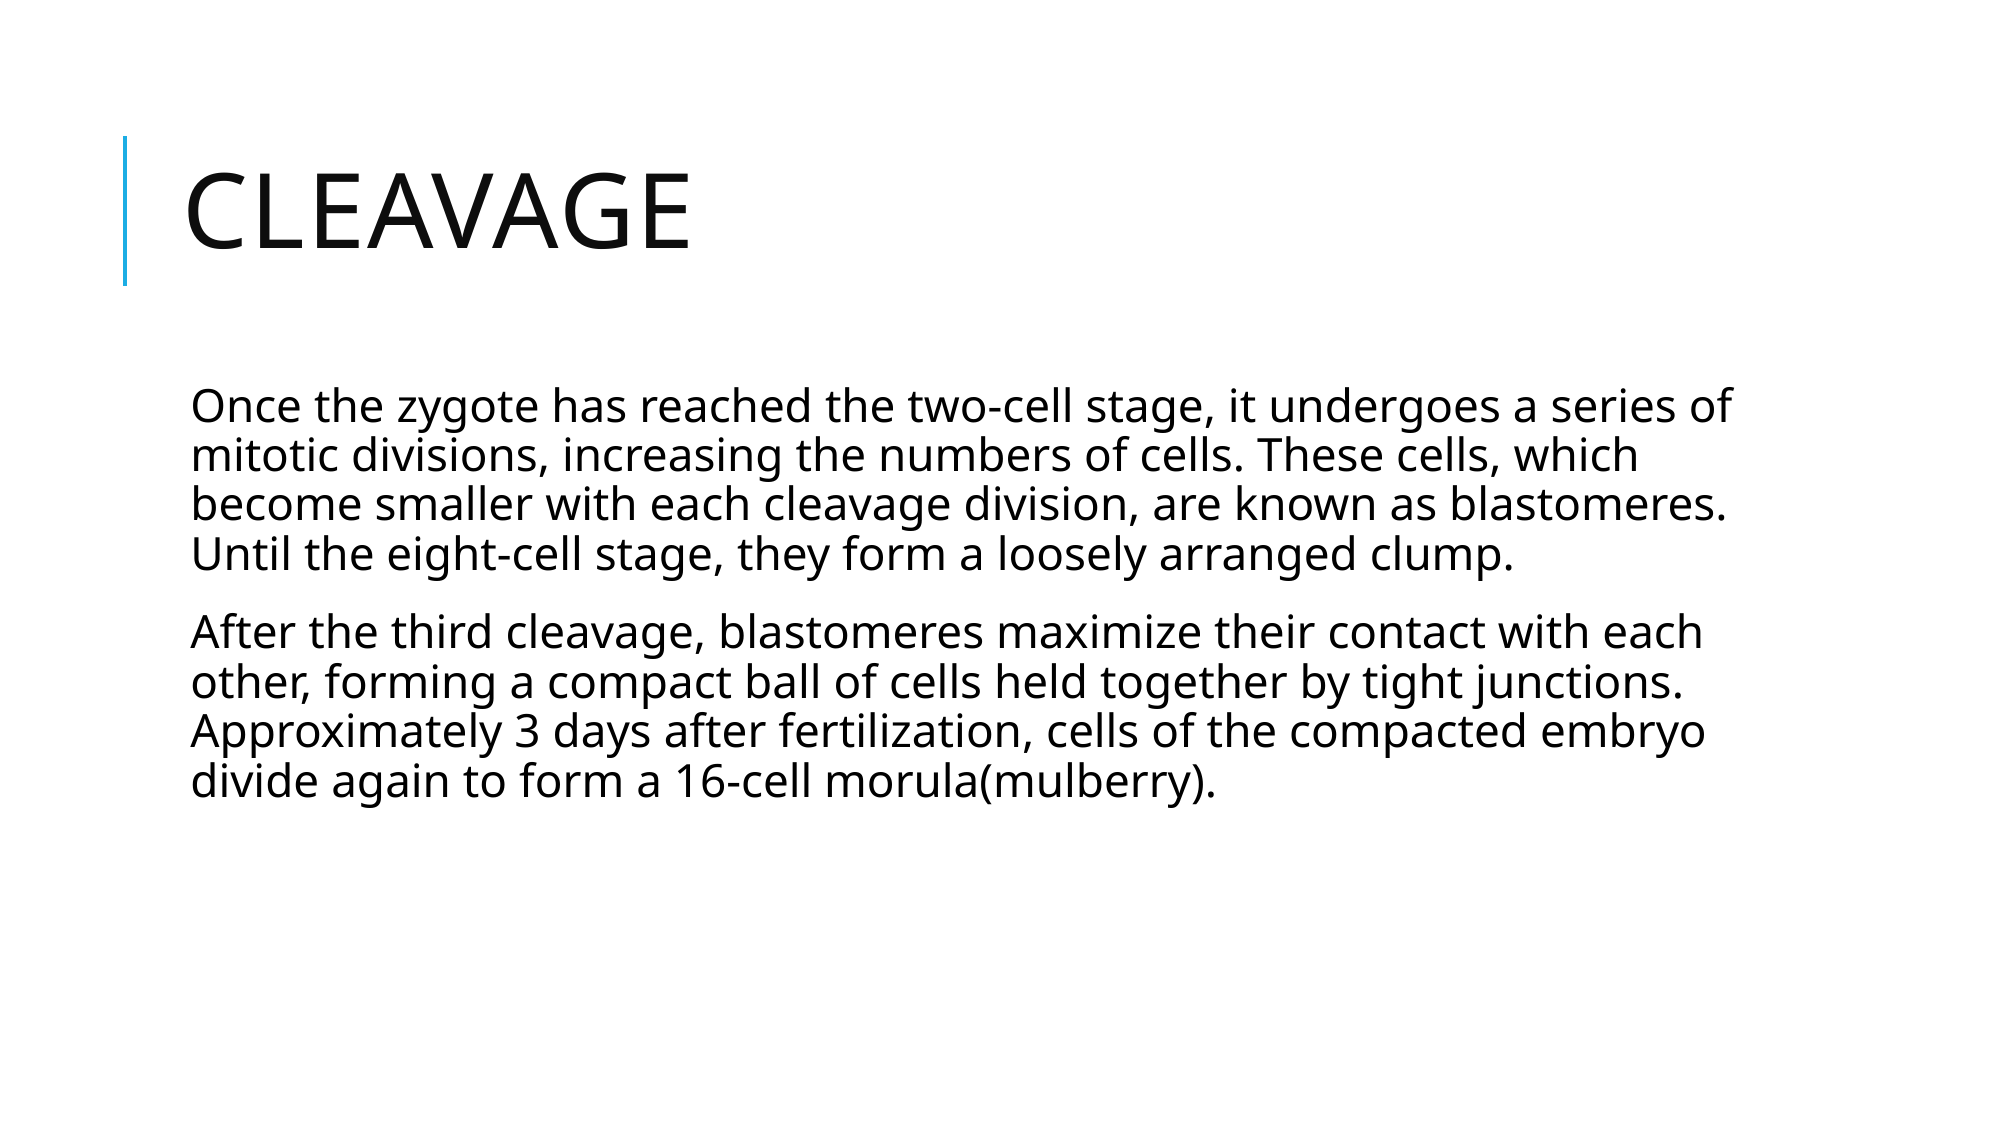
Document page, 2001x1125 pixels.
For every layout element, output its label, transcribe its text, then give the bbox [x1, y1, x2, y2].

list Once the zygote has reached the two-cell stage, it undergoes a series of mitotic divisions, increasing the numbers of cells. These cells, which become smaller with each cleavage division, are known as blastomeres. Until the eight-cell stage, they form a loosely arranged clump. After the third cleavage, blastomeres maximize their contact with each other, forming a compact ball of cells held together by tight junctions. Approximately 3 days after fertilization, cells of the compacted embryo divide again to form a 16-cell morula(mulberry). [168, 375, 1763, 1035]
title Cleavage [168, 96, 1763, 342]
